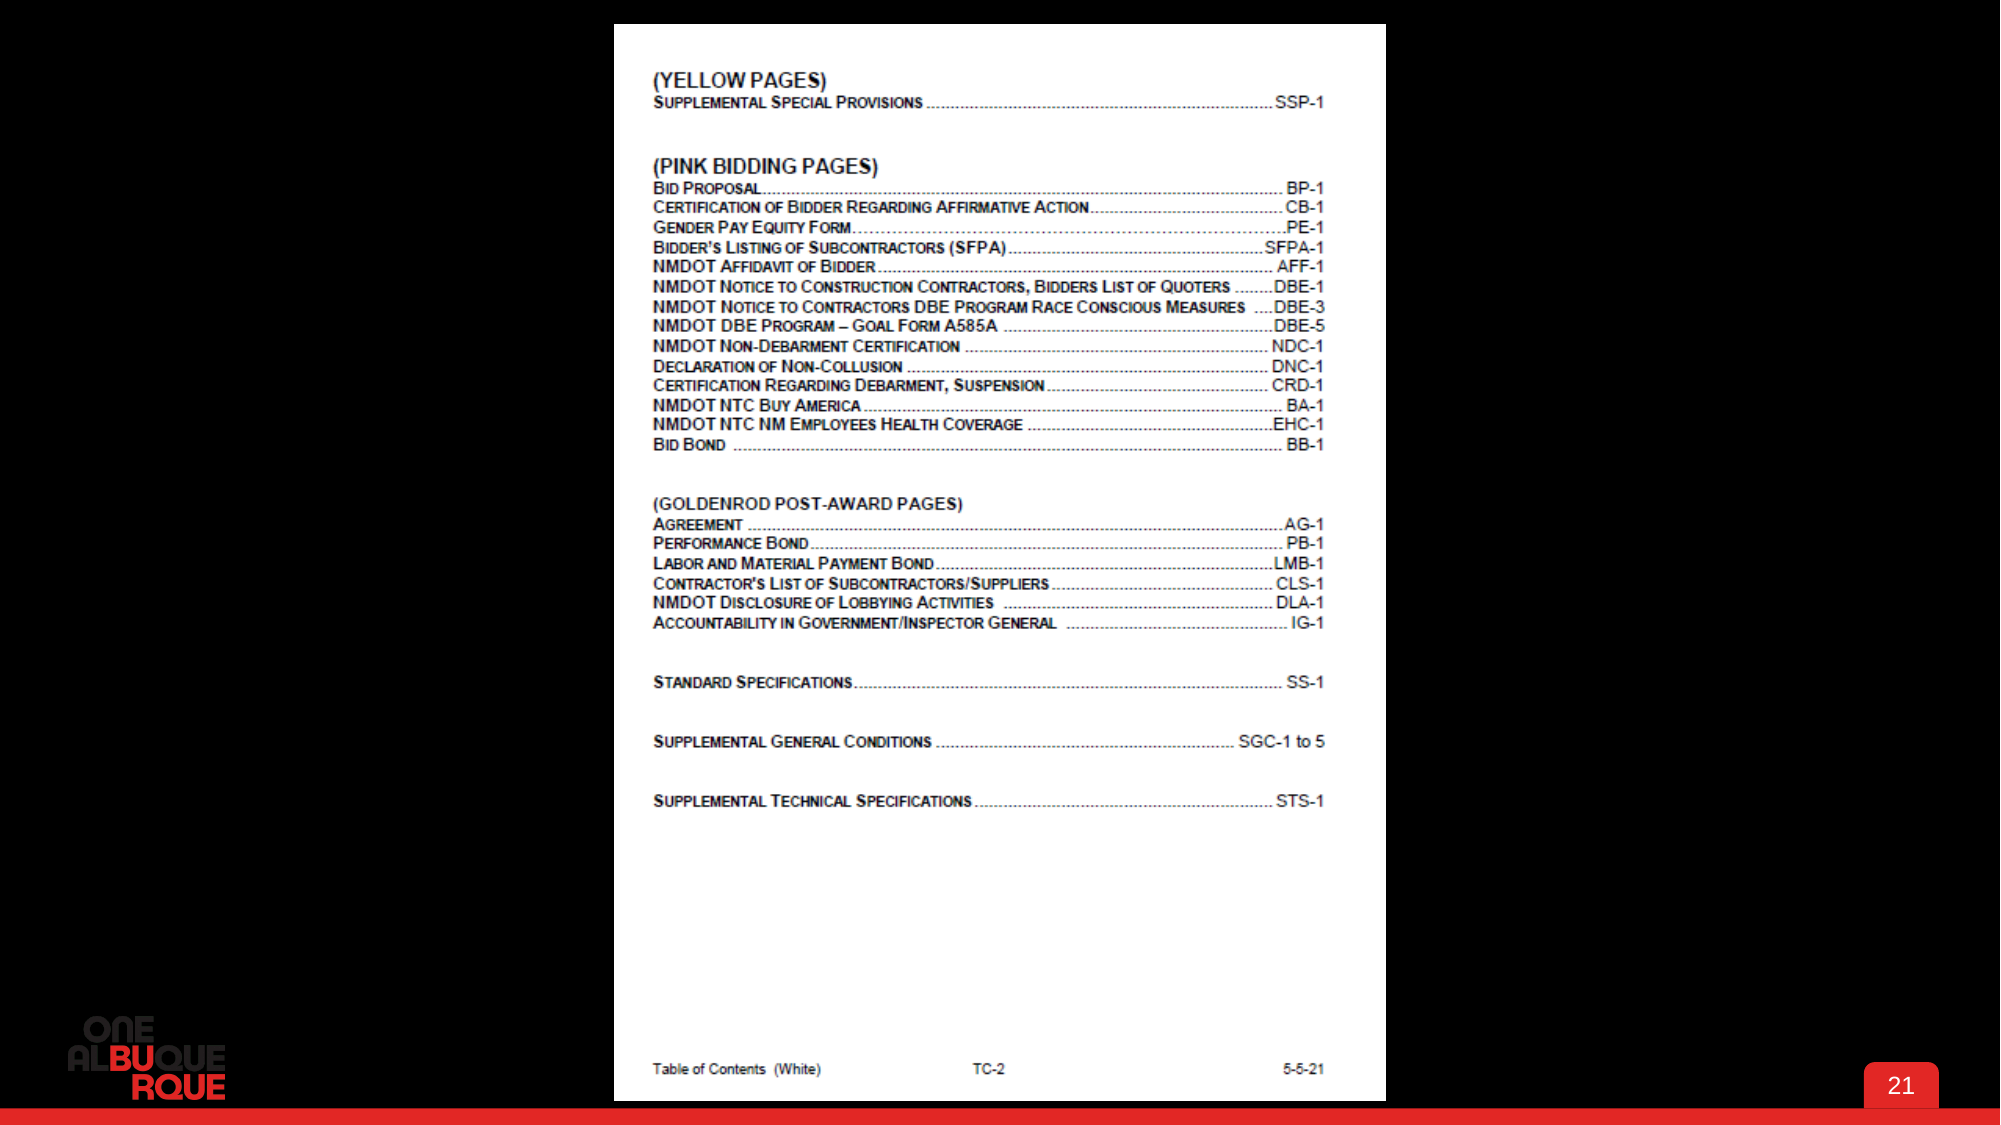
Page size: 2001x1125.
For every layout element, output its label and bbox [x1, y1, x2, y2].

picture [614, 24, 1386, 1101]
picture [68, 1016, 225, 1100]
